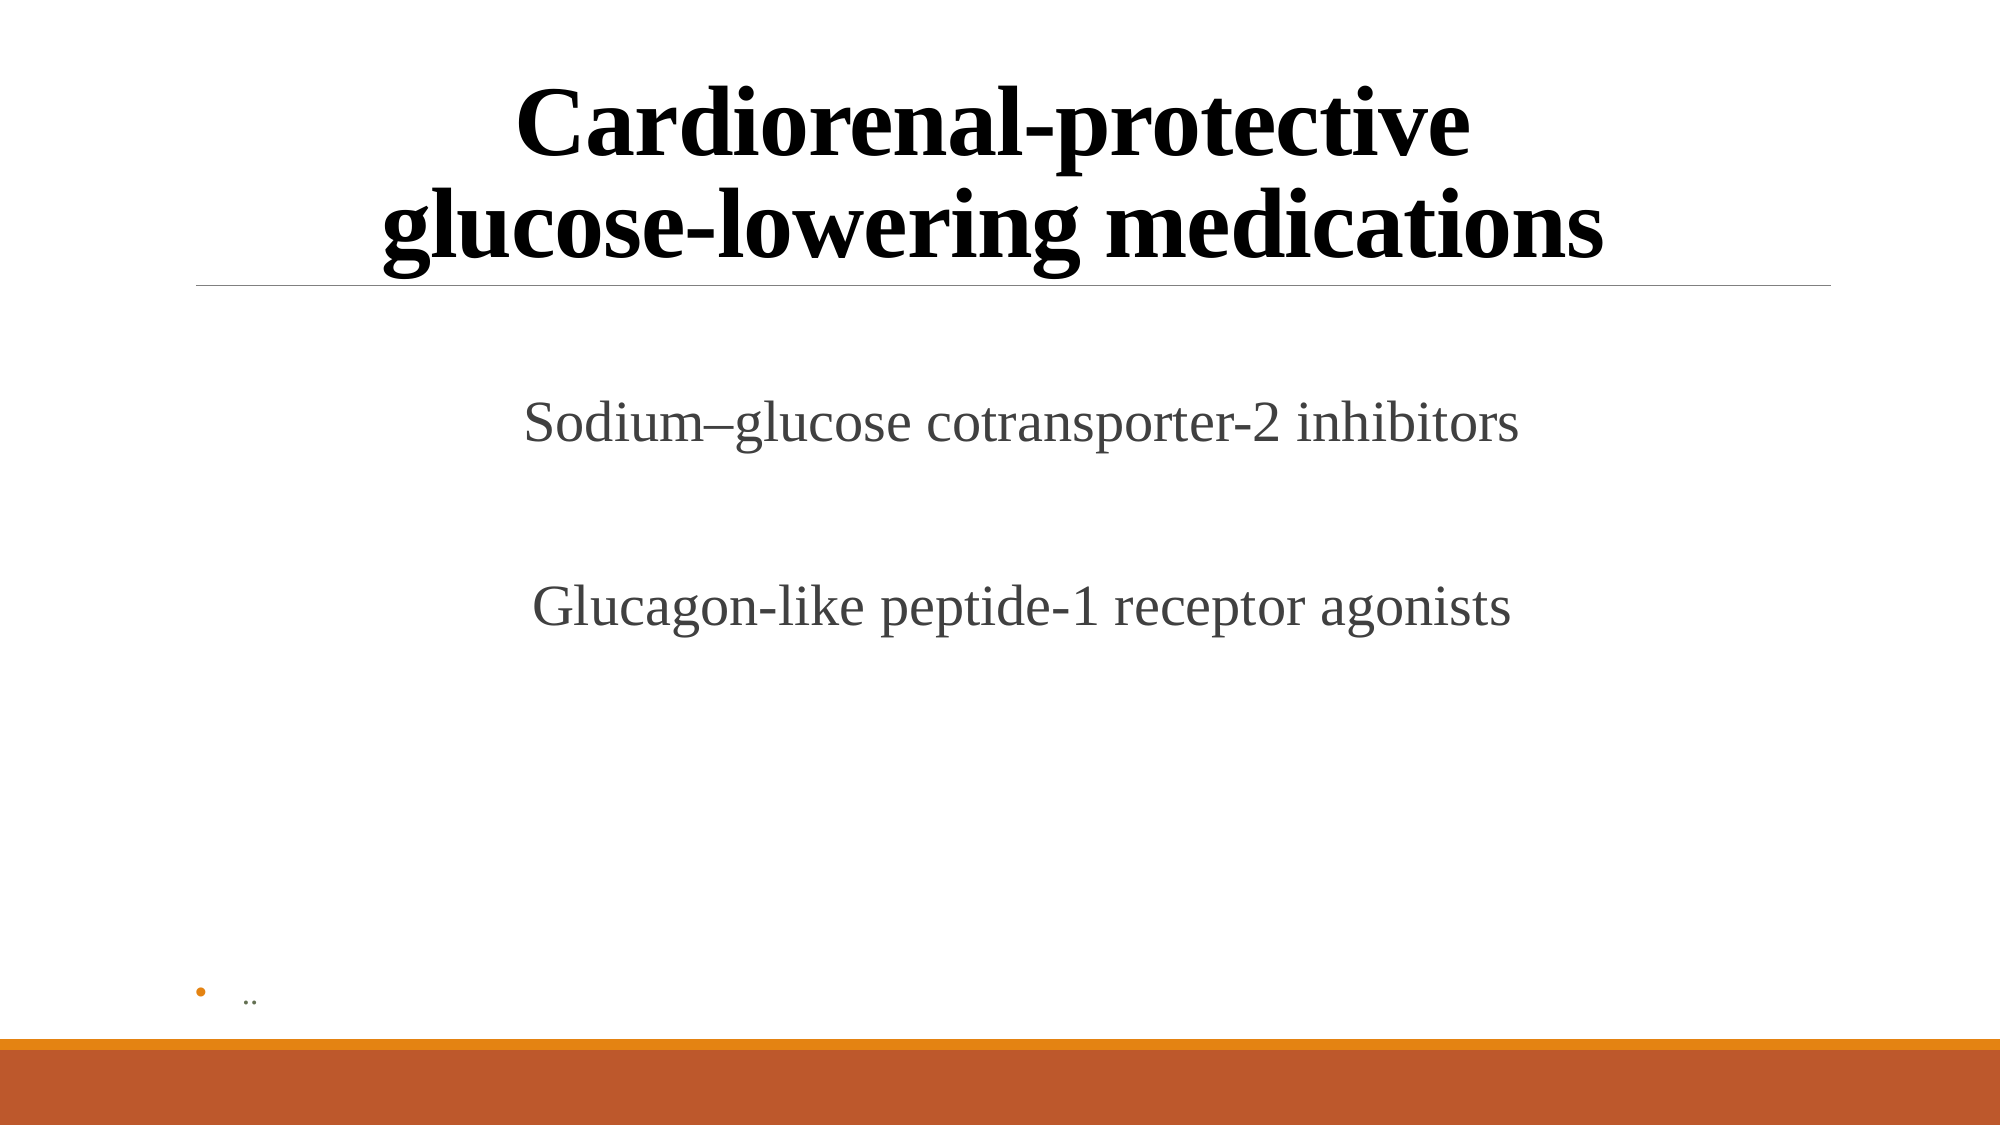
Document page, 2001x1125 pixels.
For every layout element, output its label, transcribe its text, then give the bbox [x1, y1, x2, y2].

list Sodium–glucose cotransporter-2 inhibitors Glucagon-like peptide-1 receptor agonists [204, 285, 1855, 934]
title Cardiorenal-protective glucose-lowering medications [180, 47, 1830, 285]
list .. [180, 933, 1830, 1055]
